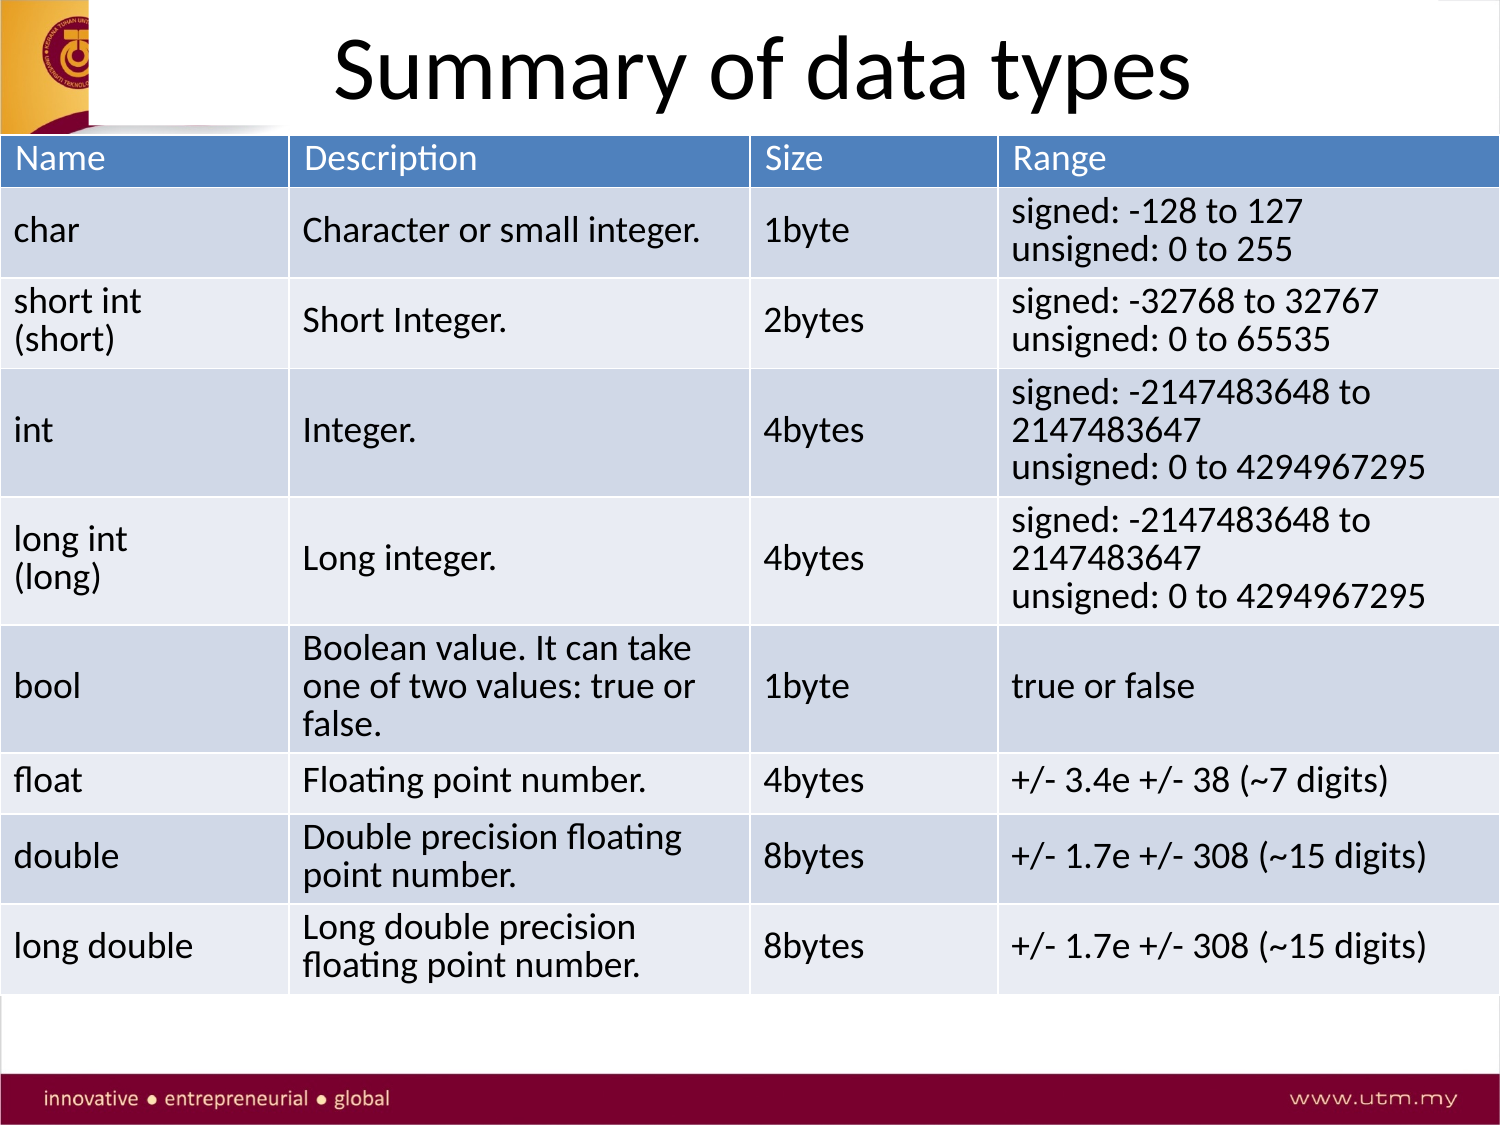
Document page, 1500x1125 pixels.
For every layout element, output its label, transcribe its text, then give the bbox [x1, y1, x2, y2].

picture [0, 996, 1500, 1125]
title Summary of data types [88, 0, 1439, 126]
table_cell 4bytes [751, 369, 997, 496]
table_cell Character or small integer. [290, 188, 749, 277]
table_cell long int (long) [1, 498, 288, 624]
table_cell long double [1, 905, 288, 994]
table_cell true or false [999, 626, 1499, 752]
table_cell Double precision floating point number. [290, 815, 749, 903]
table_header Description [290, 136, 749, 187]
table_header Name [1, 136, 288, 187]
table_cell bool [1, 626, 288, 752]
table_cell signed: -128 to 127 unsigned: 0 to 255 [999, 188, 1499, 277]
table_cell 2bytes [751, 279, 997, 368]
table_cell 8bytes [751, 905, 997, 994]
table_cell char [1, 188, 288, 277]
table_cell +/- 3.4e +/- 38 (~7 digits) [999, 754, 1499, 813]
table_cell 1byte [751, 188, 997, 277]
table_cell signed: -2147483648 to 2147483647 unsigned: 0 to 4294967295 [999, 498, 1499, 624]
table_cell +/- 1.7e +/- 308 (~15 digits) [999, 815, 1499, 903]
table_cell 4bytes [751, 498, 997, 624]
table_cell 4bytes [751, 754, 997, 813]
table_cell signed: -2147483648 to 2147483647 unsigned: 0 to 4294967295 [999, 369, 1499, 496]
table_header Size [751, 136, 997, 187]
table_cell Boolean value. It can take one of two values: true or false. [290, 626, 749, 752]
table_cell Integer. [290, 369, 749, 496]
table_cell Long integer. [290, 498, 749, 624]
table_cell double [1, 815, 288, 903]
picture [0, 0, 1500, 134]
table_cell +/- 1.7e +/- 308 (~15 digits) [999, 905, 1499, 994]
table_cell 1byte [751, 626, 997, 752]
table_cell Floating point number. [290, 754, 749, 813]
table_header Range [999, 136, 1499, 187]
table_cell int [1, 369, 288, 496]
table_cell signed: -32768 to 32767 unsigned: 0 to 65535 [999, 279, 1499, 368]
table_cell 8bytes [751, 815, 997, 903]
table_cell short int (short) [1, 279, 288, 368]
table_cell Long double precision floating point number. [290, 905, 749, 994]
table_cell float [1, 754, 288, 813]
table_cell Short Integer. [290, 279, 749, 368]
